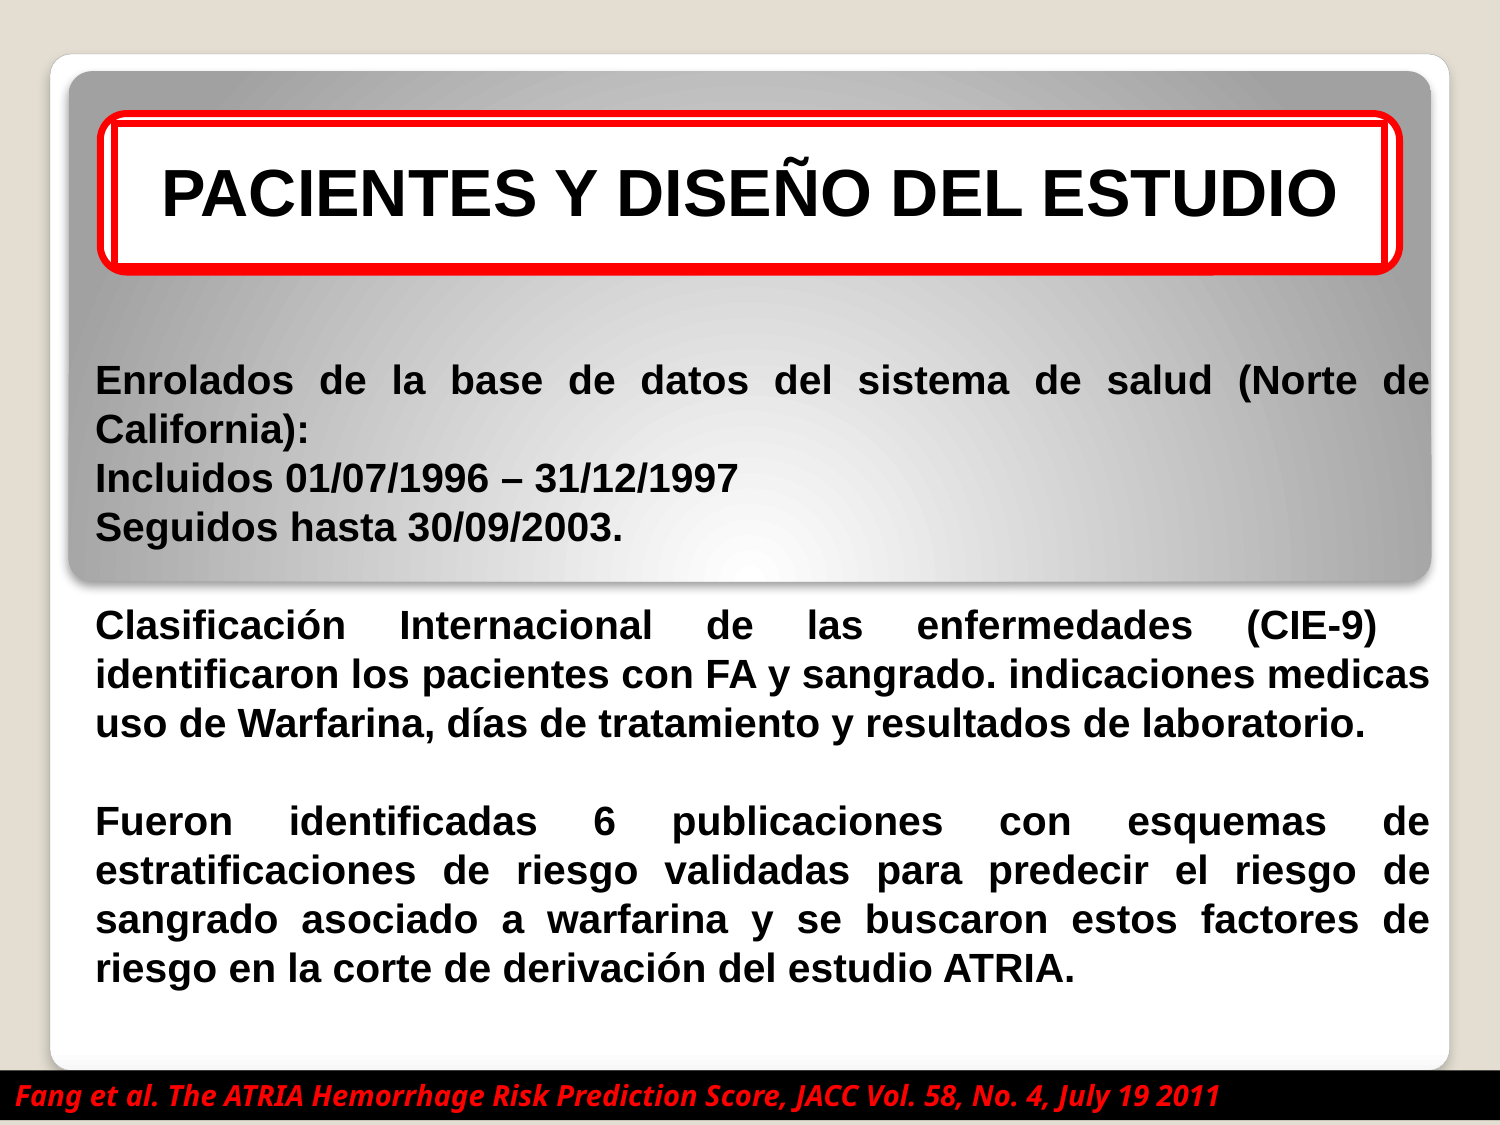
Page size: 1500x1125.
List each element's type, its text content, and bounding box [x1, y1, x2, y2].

text_box Enrolados de la base de datos del sistema de salud (Norte de California): Incluidos 01/07/1996 – 31/12/1997 Seguidos hasta 30/09/2003. Clasificación Internacional de las enfermedades (CIE-9) identificaron los pacientes con FA y sangrado. indicaciones medicas uso de Warfarina, días de tratamiento y resultados de laboratorio. Fueron identificadas 6 publicaciones con esquemas de estratificaciones de riesgo validadas para predecir el riesgo de sangrado asociado a warfarina y se buscaron estos factores de riesgo en la corte de derivación del estudio ATRIA. [64, 304, 1447, 1047]
text_box Fang et al. The ATRIA Hemorrhage Risk Prediction Score, JACC Vol. 58, No. 4, July 19 2011 [0, 1070, 1500, 1121]
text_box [100, 113, 1400, 273]
